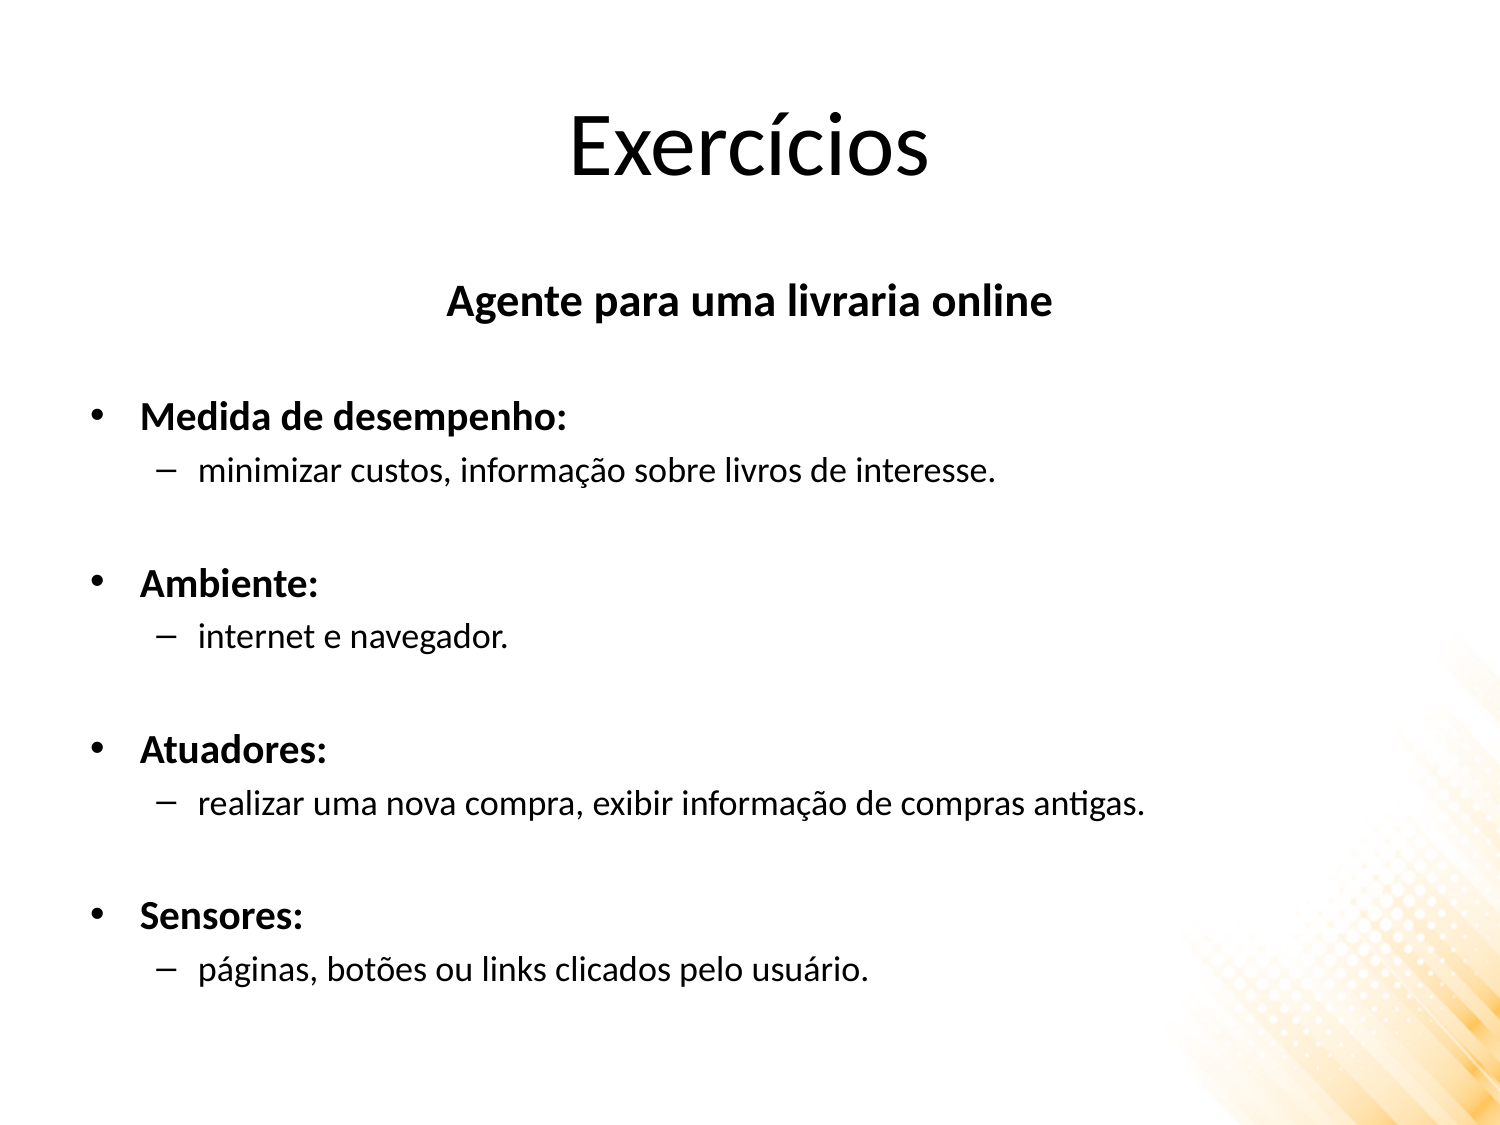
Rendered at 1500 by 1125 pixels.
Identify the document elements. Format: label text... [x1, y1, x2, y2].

title Exercícios [75, 45, 1425, 233]
list Agente para uma livraria online Medida de desempenho: minimizar custos, informação sobre livros de interesse. Ambiente: internet e navegador. Atuadores: realizar uma nova compra, exibir informação de compras antigas. Sensores: páginas, botões ou links clicados pelo usuário. [75, 262, 1425, 1005]
picture [1112, 633, 1500, 1125]
